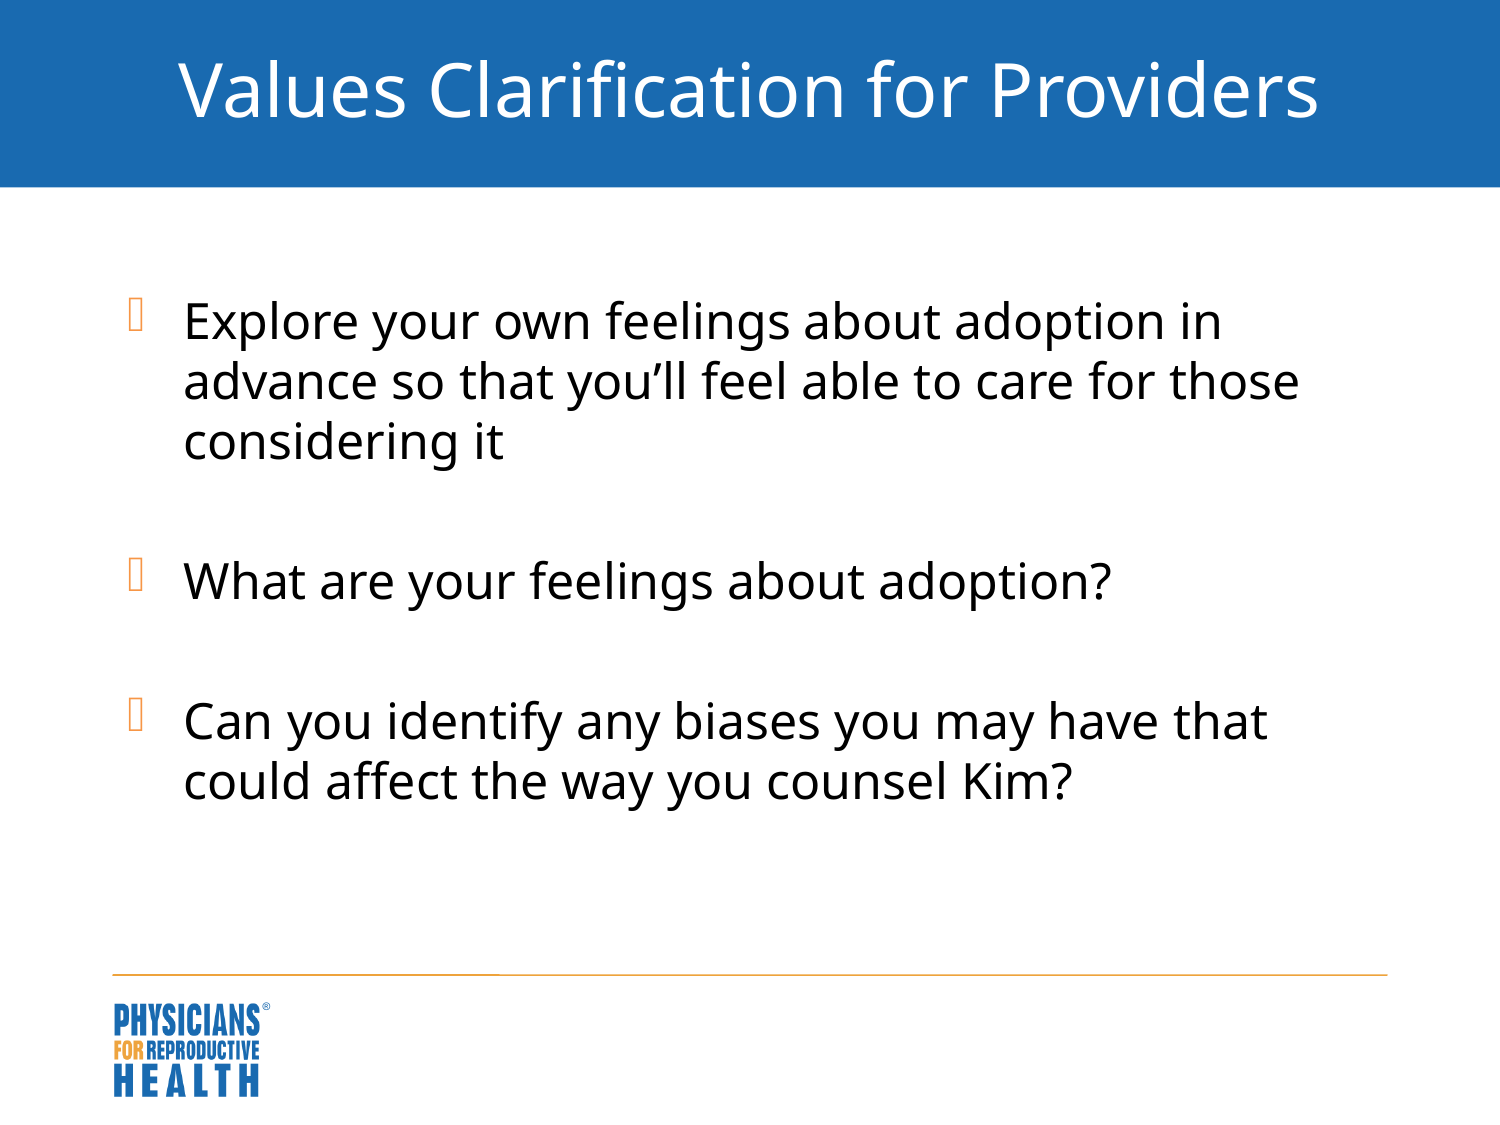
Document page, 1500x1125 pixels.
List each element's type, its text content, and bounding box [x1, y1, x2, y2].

picture [112, 999, 263, 1100]
list Explore your own feelings about adoption in advance so that you’ll feel able to care for those considering it What are your feelings about adoption? Can you identify any biases you may have that could affect the way you counsel Kim? [112, 212, 1388, 913]
title Values Clarification for Providers [74, 12, 1426, 163]
